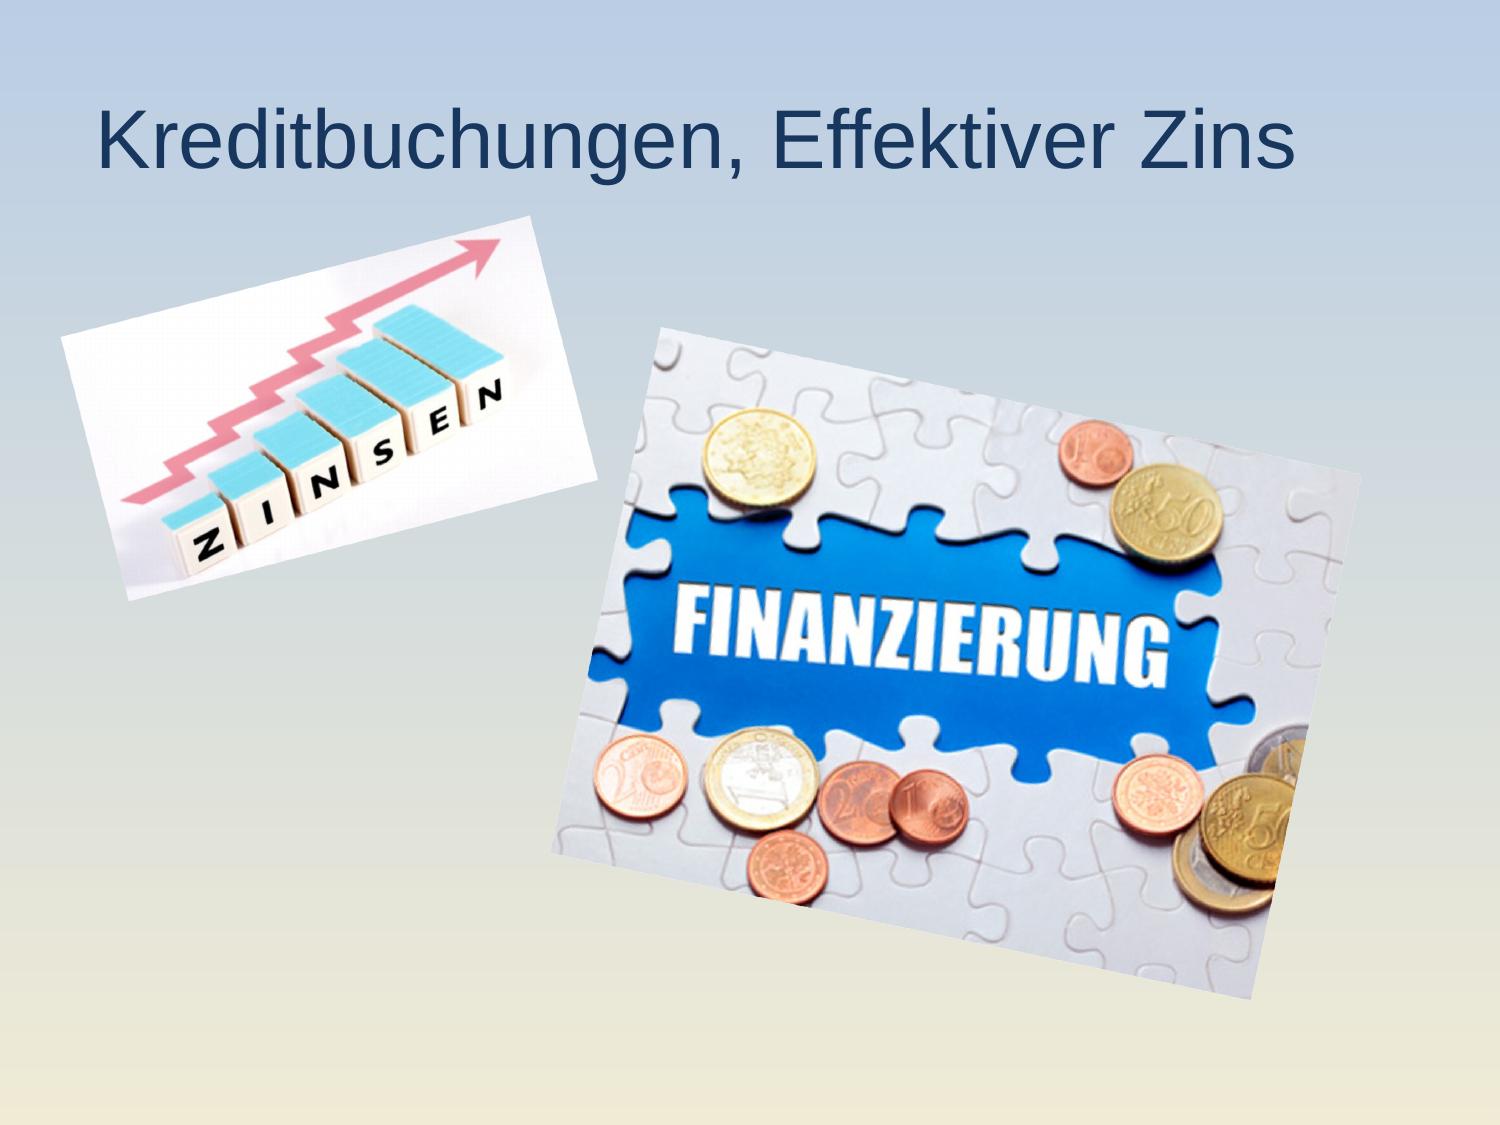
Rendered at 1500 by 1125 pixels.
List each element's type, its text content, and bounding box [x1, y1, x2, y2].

picture [61, 216, 1361, 999]
text_box Kreditbuchungen, Effektiver Zins [80, 78, 1313, 193]
